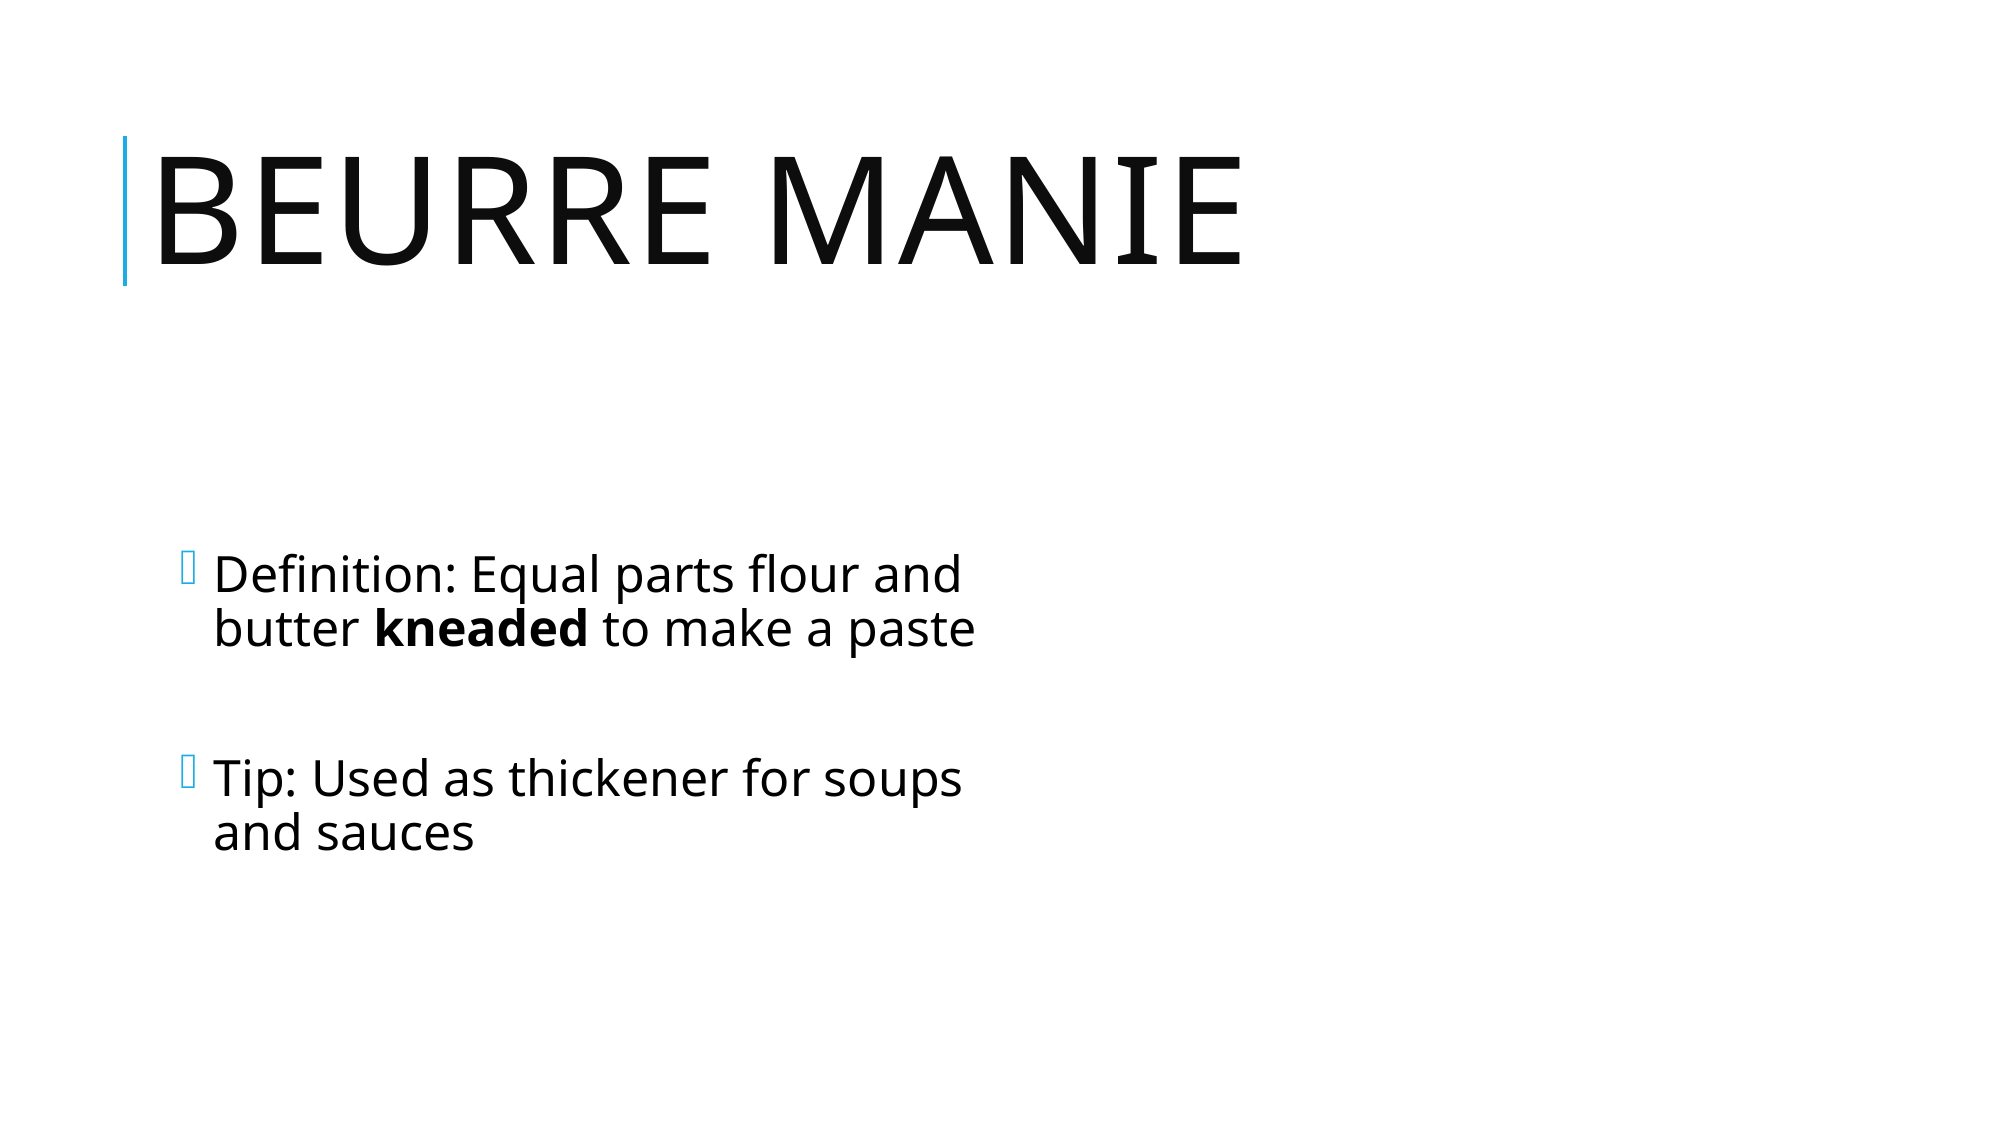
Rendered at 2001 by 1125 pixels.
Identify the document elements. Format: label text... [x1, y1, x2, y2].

title Beurre Manie [132, 98, 1728, 345]
list Definition: Equal parts flour and butter kneaded to make a paste Tip: Used as thickener for soups and sauces [168, 375, 987, 1035]
